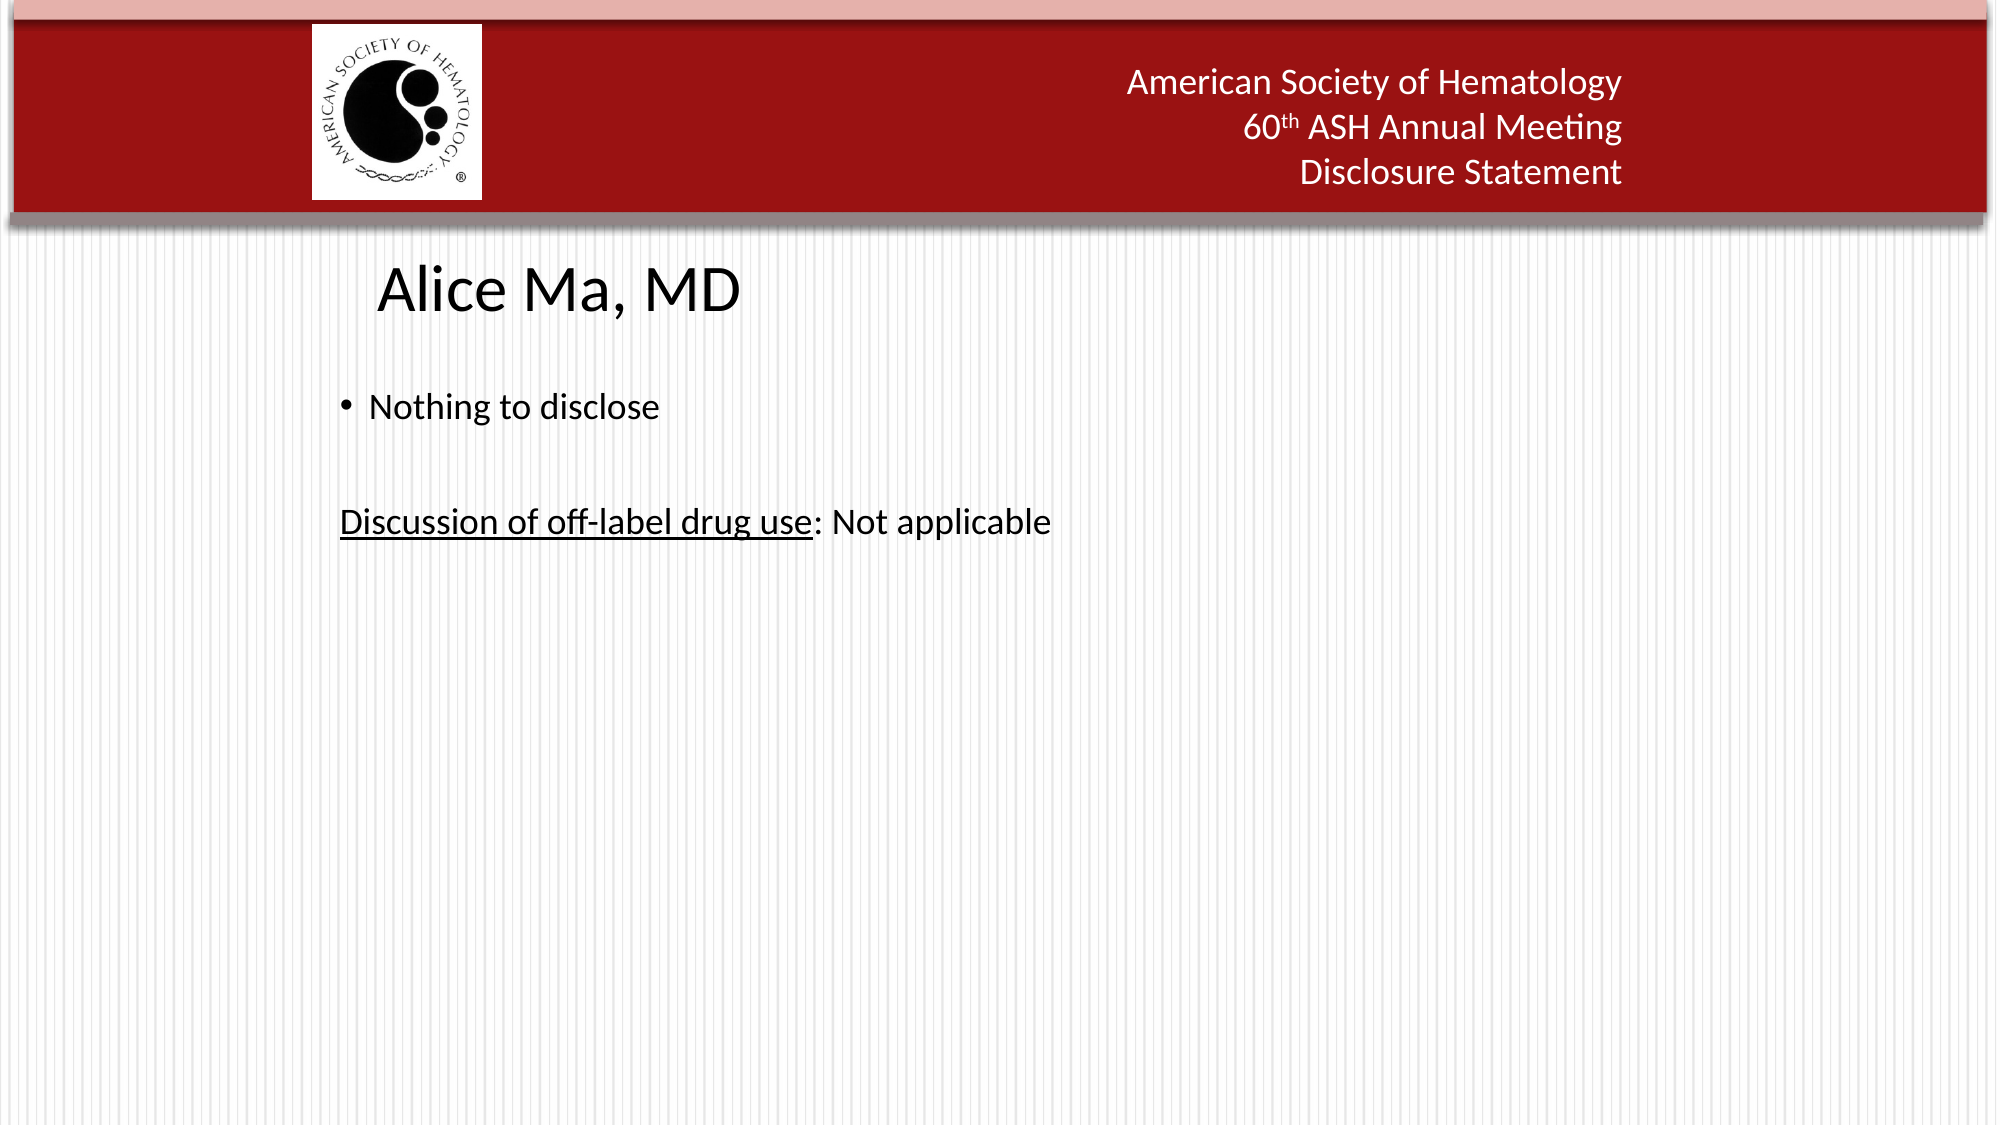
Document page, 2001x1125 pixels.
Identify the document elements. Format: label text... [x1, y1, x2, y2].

text_box American Society of Hematology 60th ASH Annual Meeting Disclosure Statement [749, 49, 1638, 200]
text_box Nothing to disclose Discussion of off-label drug use: Not applicable [324, 374, 1500, 608]
text_box Alice Ma, MD [362, 237, 1613, 333]
picture [312, 24, 482, 201]
